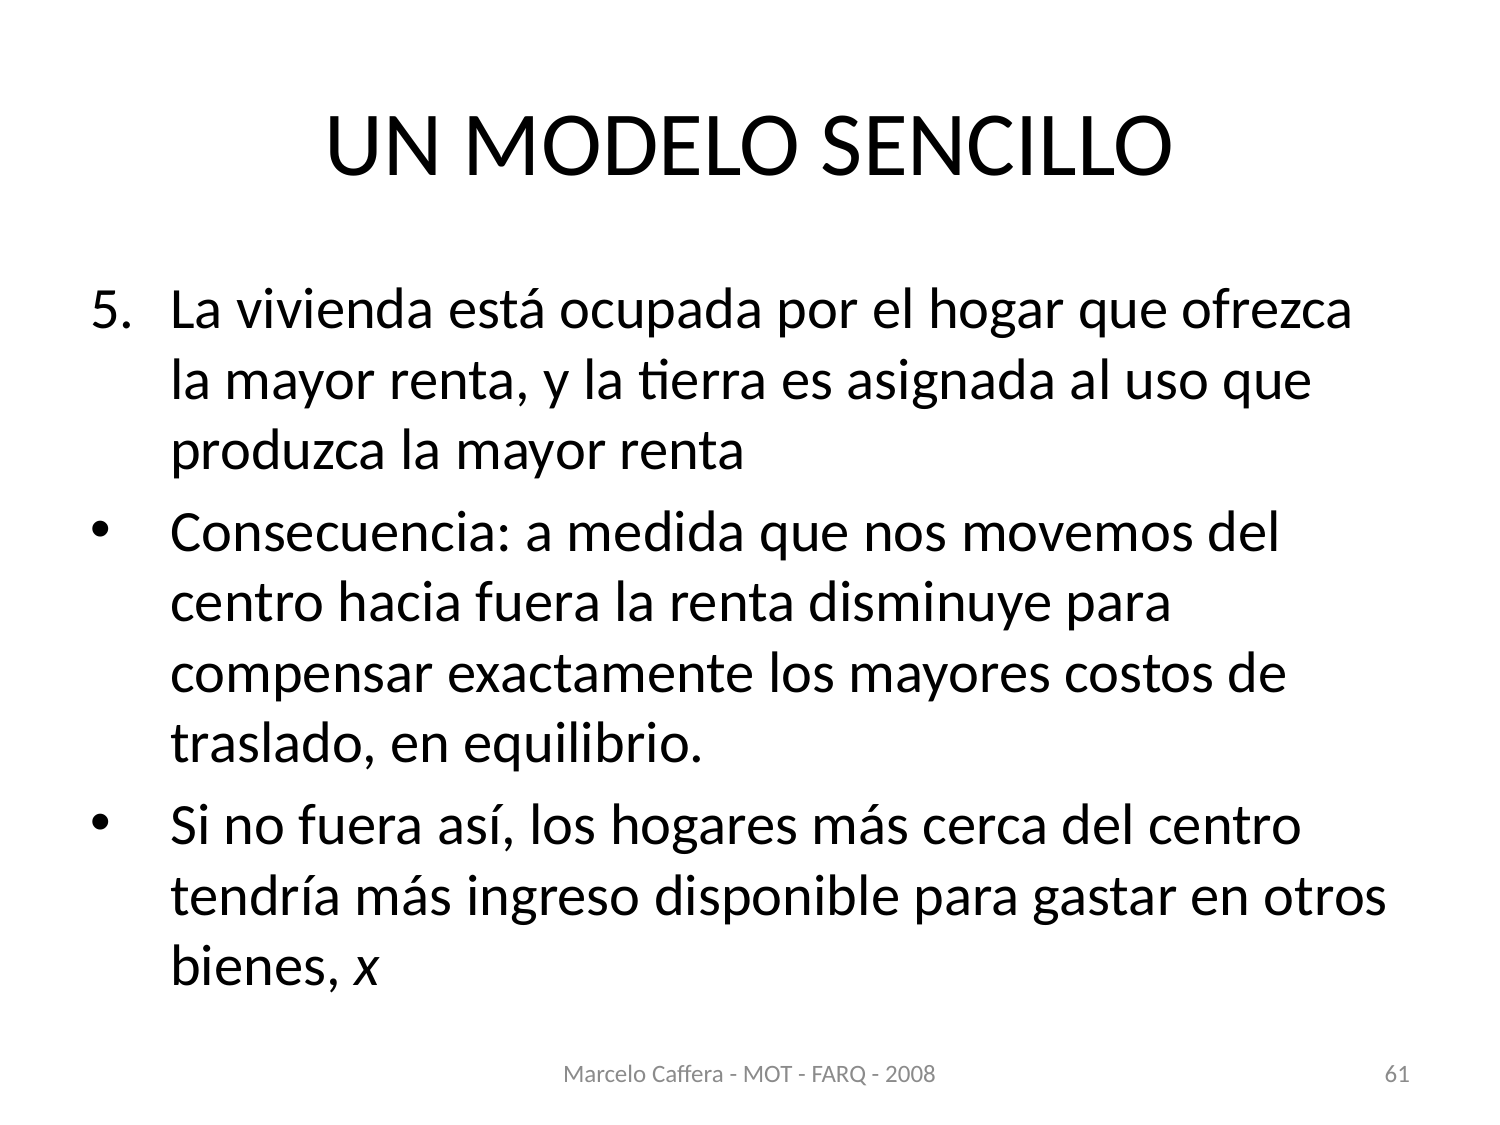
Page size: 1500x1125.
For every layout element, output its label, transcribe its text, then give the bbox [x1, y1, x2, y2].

footer Marcelo Caffera - MOT - FARQ - 2008 [512, 1042, 988, 1103]
list La vivienda está ocupada por el hogar que ofrezca la mayor renta, y la tierra es asignada al uso que produzca la mayor renta Consecuencia: a medida que nos movemos del centro hacia fuera la renta disminuye para compensar exactamente los mayores costos de traslado, en equilibrio. Si no fuera así, los hogares más cerca del centro tendría más ingreso disponible para gastar en otros bienes, x [74, 262, 1426, 1006]
title UN MODELO SENCILLO [74, 44, 1426, 233]
slide_number 61 [1074, 1042, 1425, 1103]
